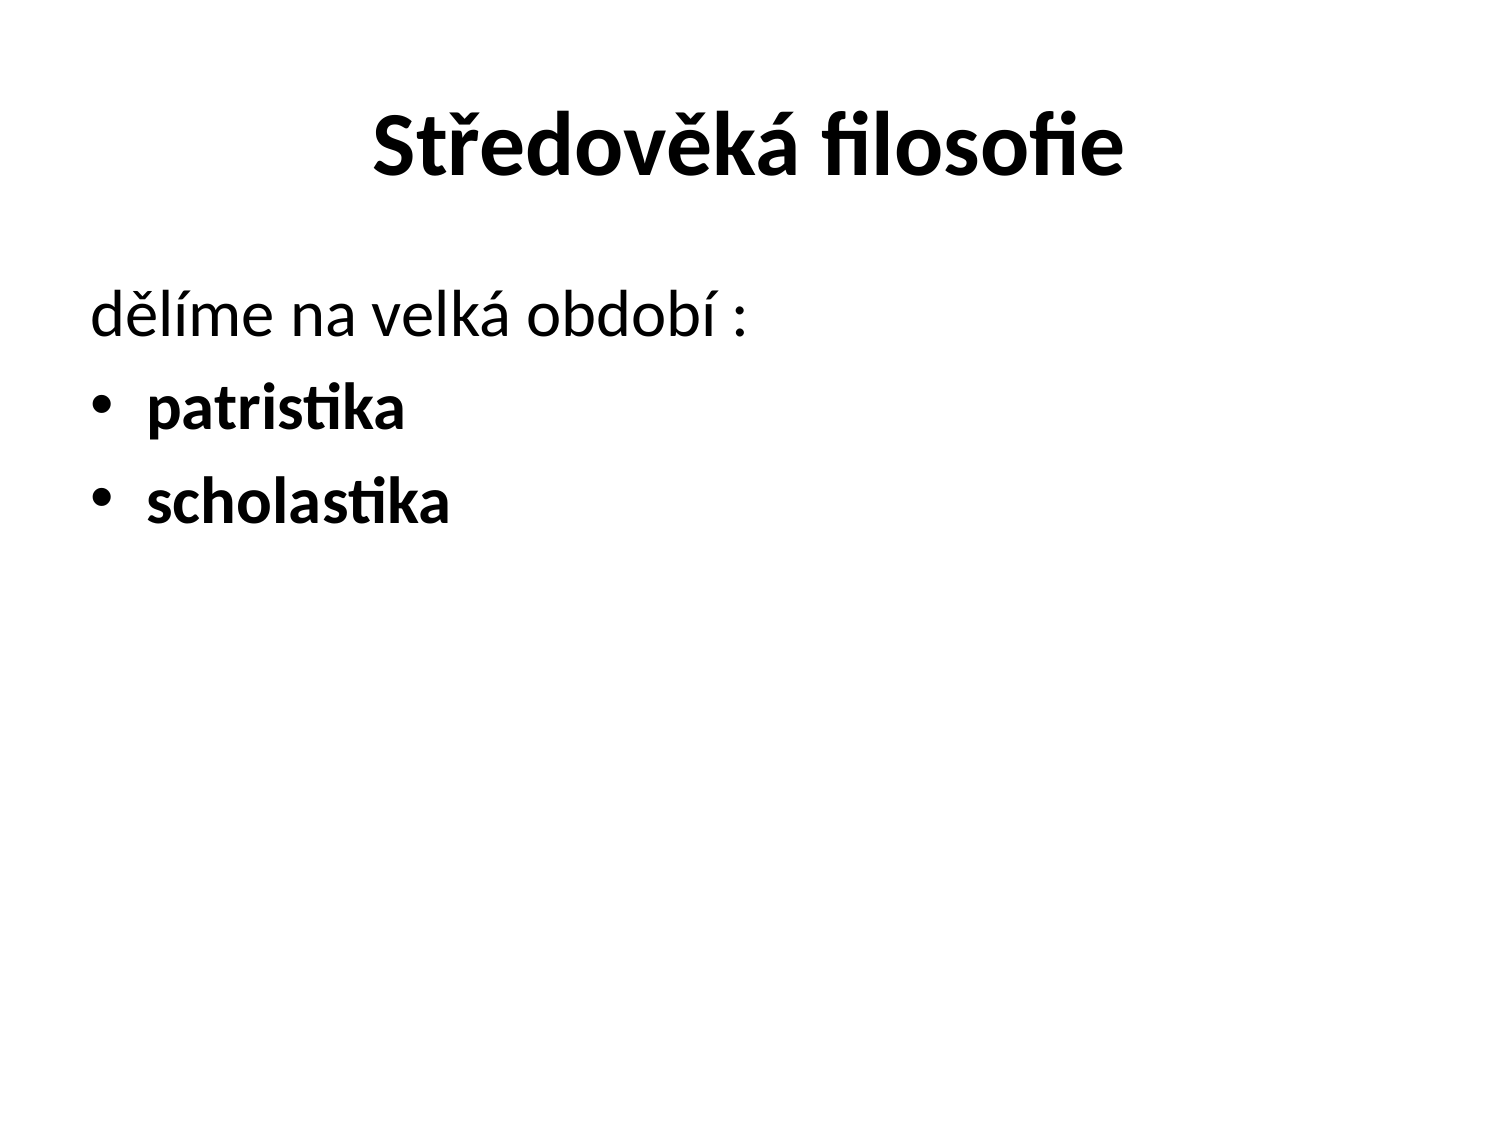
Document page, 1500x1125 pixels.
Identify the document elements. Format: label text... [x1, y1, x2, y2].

list dělíme na velká období : patristika scholastika [75, 262, 1425, 1005]
title Středověká filosofie [75, 45, 1425, 233]
